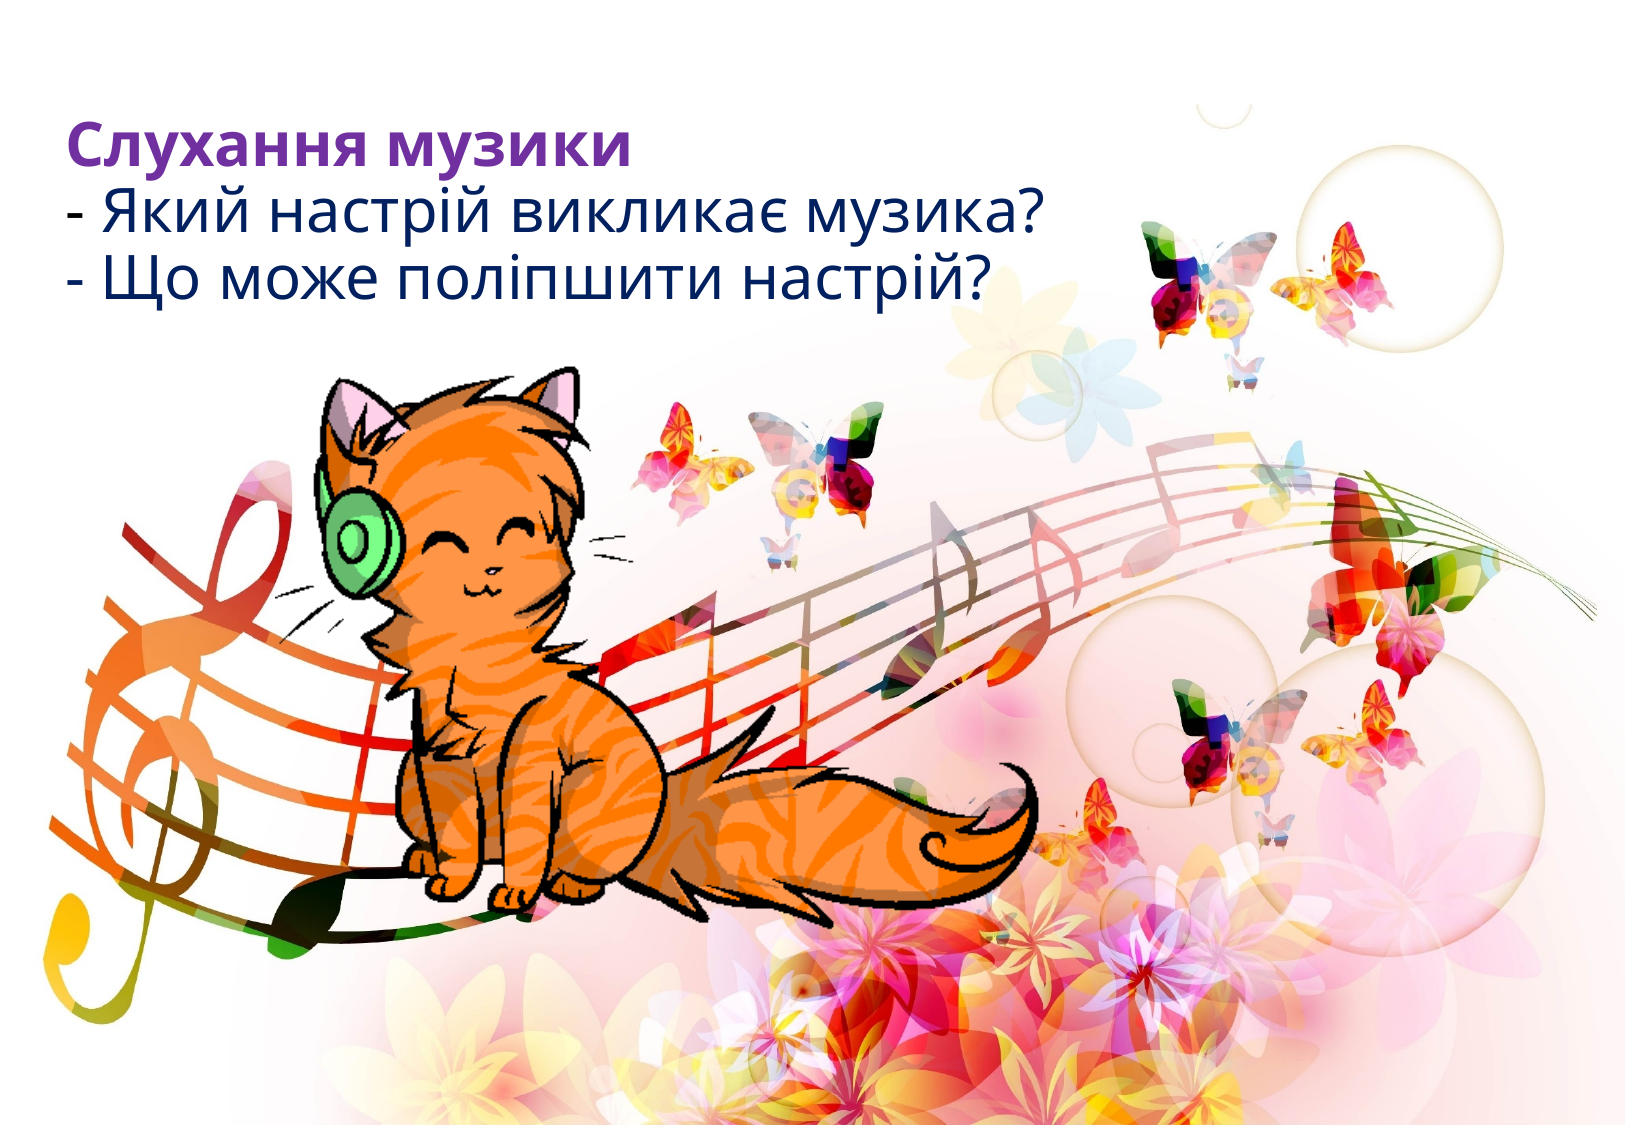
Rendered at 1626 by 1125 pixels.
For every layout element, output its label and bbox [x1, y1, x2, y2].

picture [32, 104, 1625, 1125]
